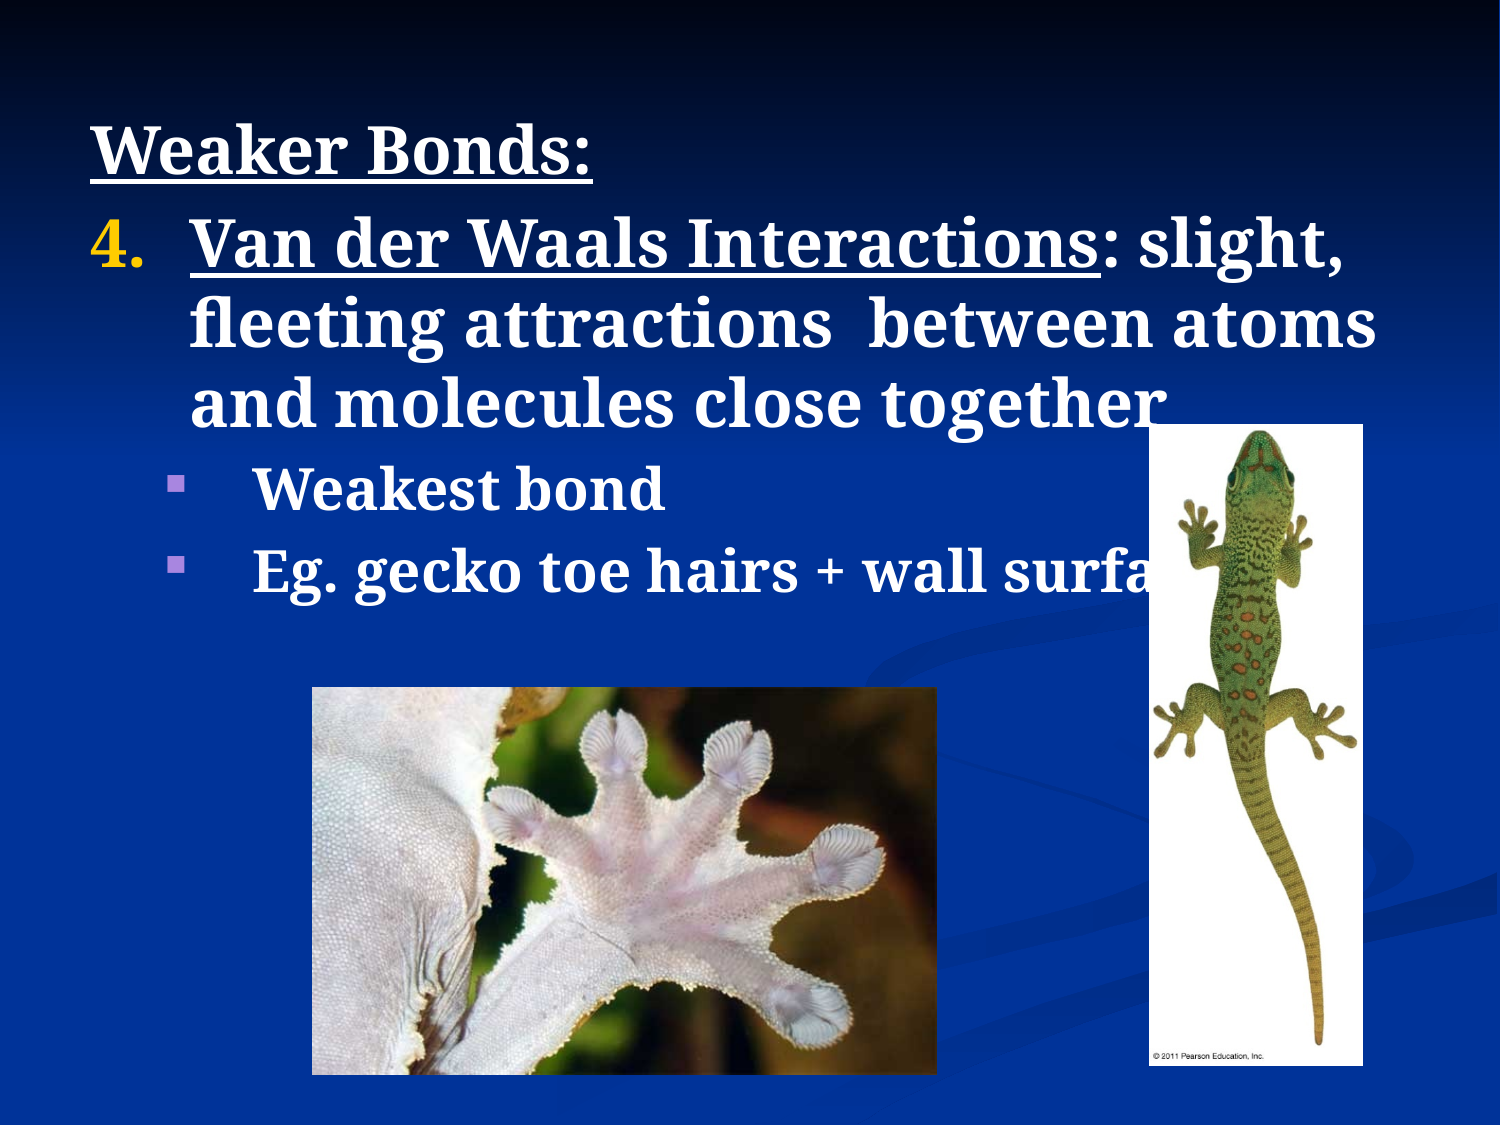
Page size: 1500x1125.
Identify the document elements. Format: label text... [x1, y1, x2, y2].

list Weaker Bonds: Van der Waals Interactions: slight, fleeting attractions between atoms and molecules close together Weakest bond Eg. gecko toe hairs + wall surface [74, 99, 1426, 976]
picture [312, 687, 937, 1075]
picture [1149, 424, 1363, 1066]
